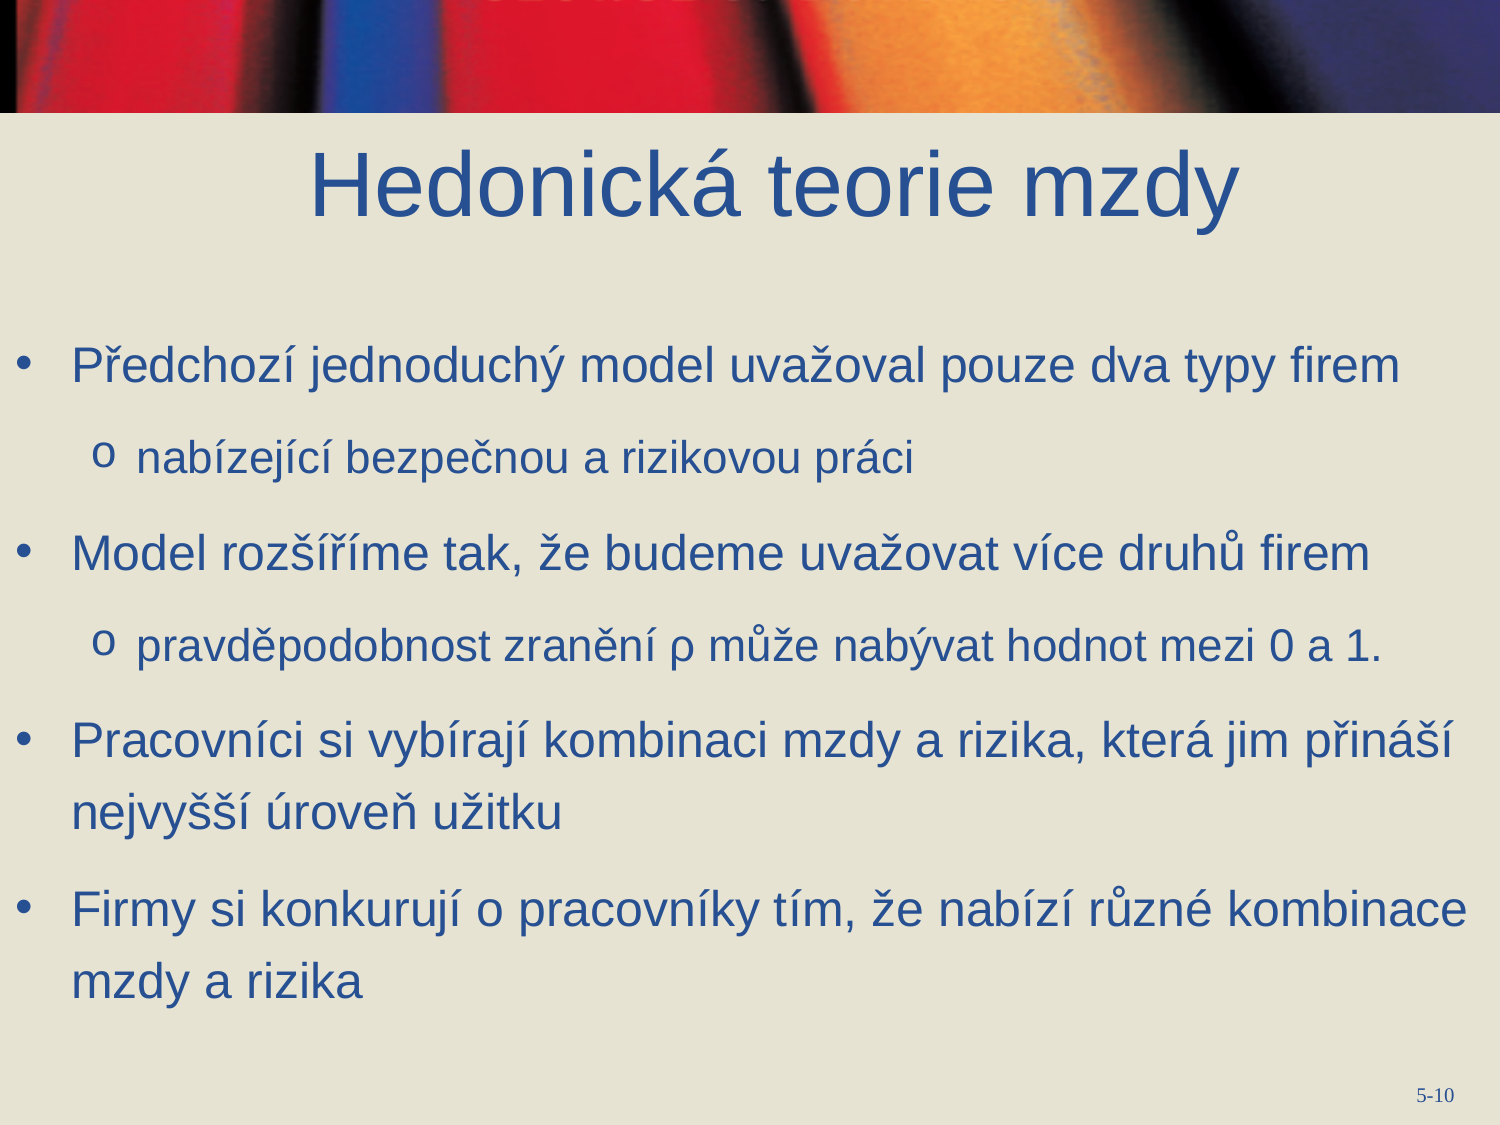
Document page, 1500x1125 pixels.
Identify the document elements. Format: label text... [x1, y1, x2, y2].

picture [0, 0, 1500, 113]
list Předchozí jednoduchý model uvažoval pouze dva typy firem nabízející bezpečnou a rizikovou práci Model rozšíříme tak, že budeme uvažovat více druhů firem pravděpodobnost zranění ρ může nabývat hodnot mezi 0 a 1. Pracovníci si vybírají kombinaci mzdy a rizika, která jim přináší nejvyšší úroveň užitku Firmy si konkurují o pracovníky tím, že nabízí různé kombinace mzdy a rizika [0, 312, 1500, 1088]
title Hedonická teorie mzdy [99, 112, 1451, 243]
